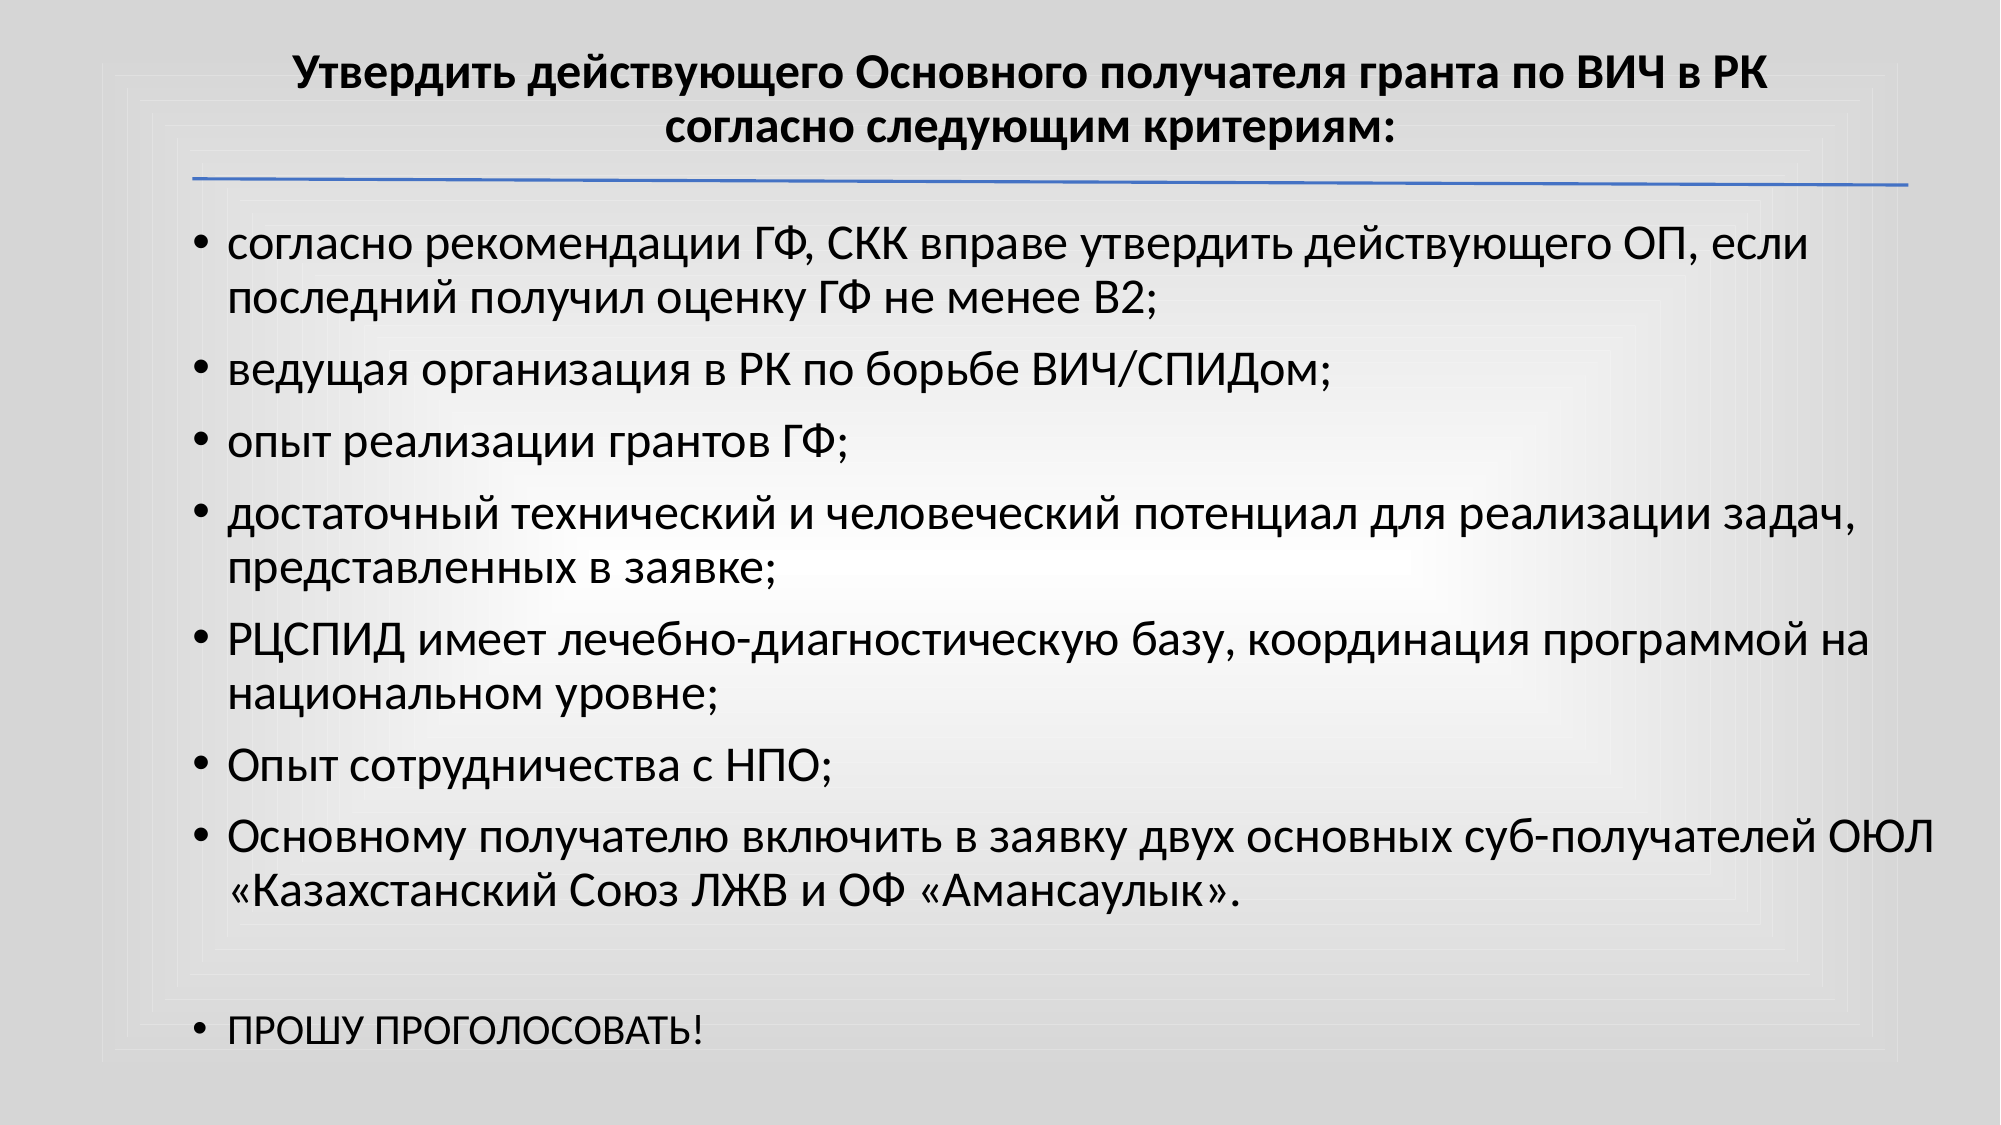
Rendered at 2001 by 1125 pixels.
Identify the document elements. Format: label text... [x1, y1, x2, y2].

title Утвердить действующего Основного получателя гранта по ВИЧ в РК согласно следующим критериям: [192, 36, 1870, 163]
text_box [192, 178, 1909, 185]
list согласно рекомендации ГФ, СКК вправе утвердить действующего ОП, если последний получил оценку ГФ не менее В2; ведущая организация в РК по борьбе ВИЧ/СПИДом; опыт реализации грантов ГФ; достаточный технический и человеческий потенциал для реализации задач, представленных в заявке; РЦСПИД имеет лечебно-диагностическую базу, координация программой на национальном уровне; Опыт сотрудничества с НПО; Основному получателю включить в заявку двух основных суб-получателей ОЮЛ «Казахстанский Союз ЛЖВ и ОФ «Амансаулык». ПРОШУ ПРОГОЛОСОВАТЬ! [177, 209, 1952, 1067]
